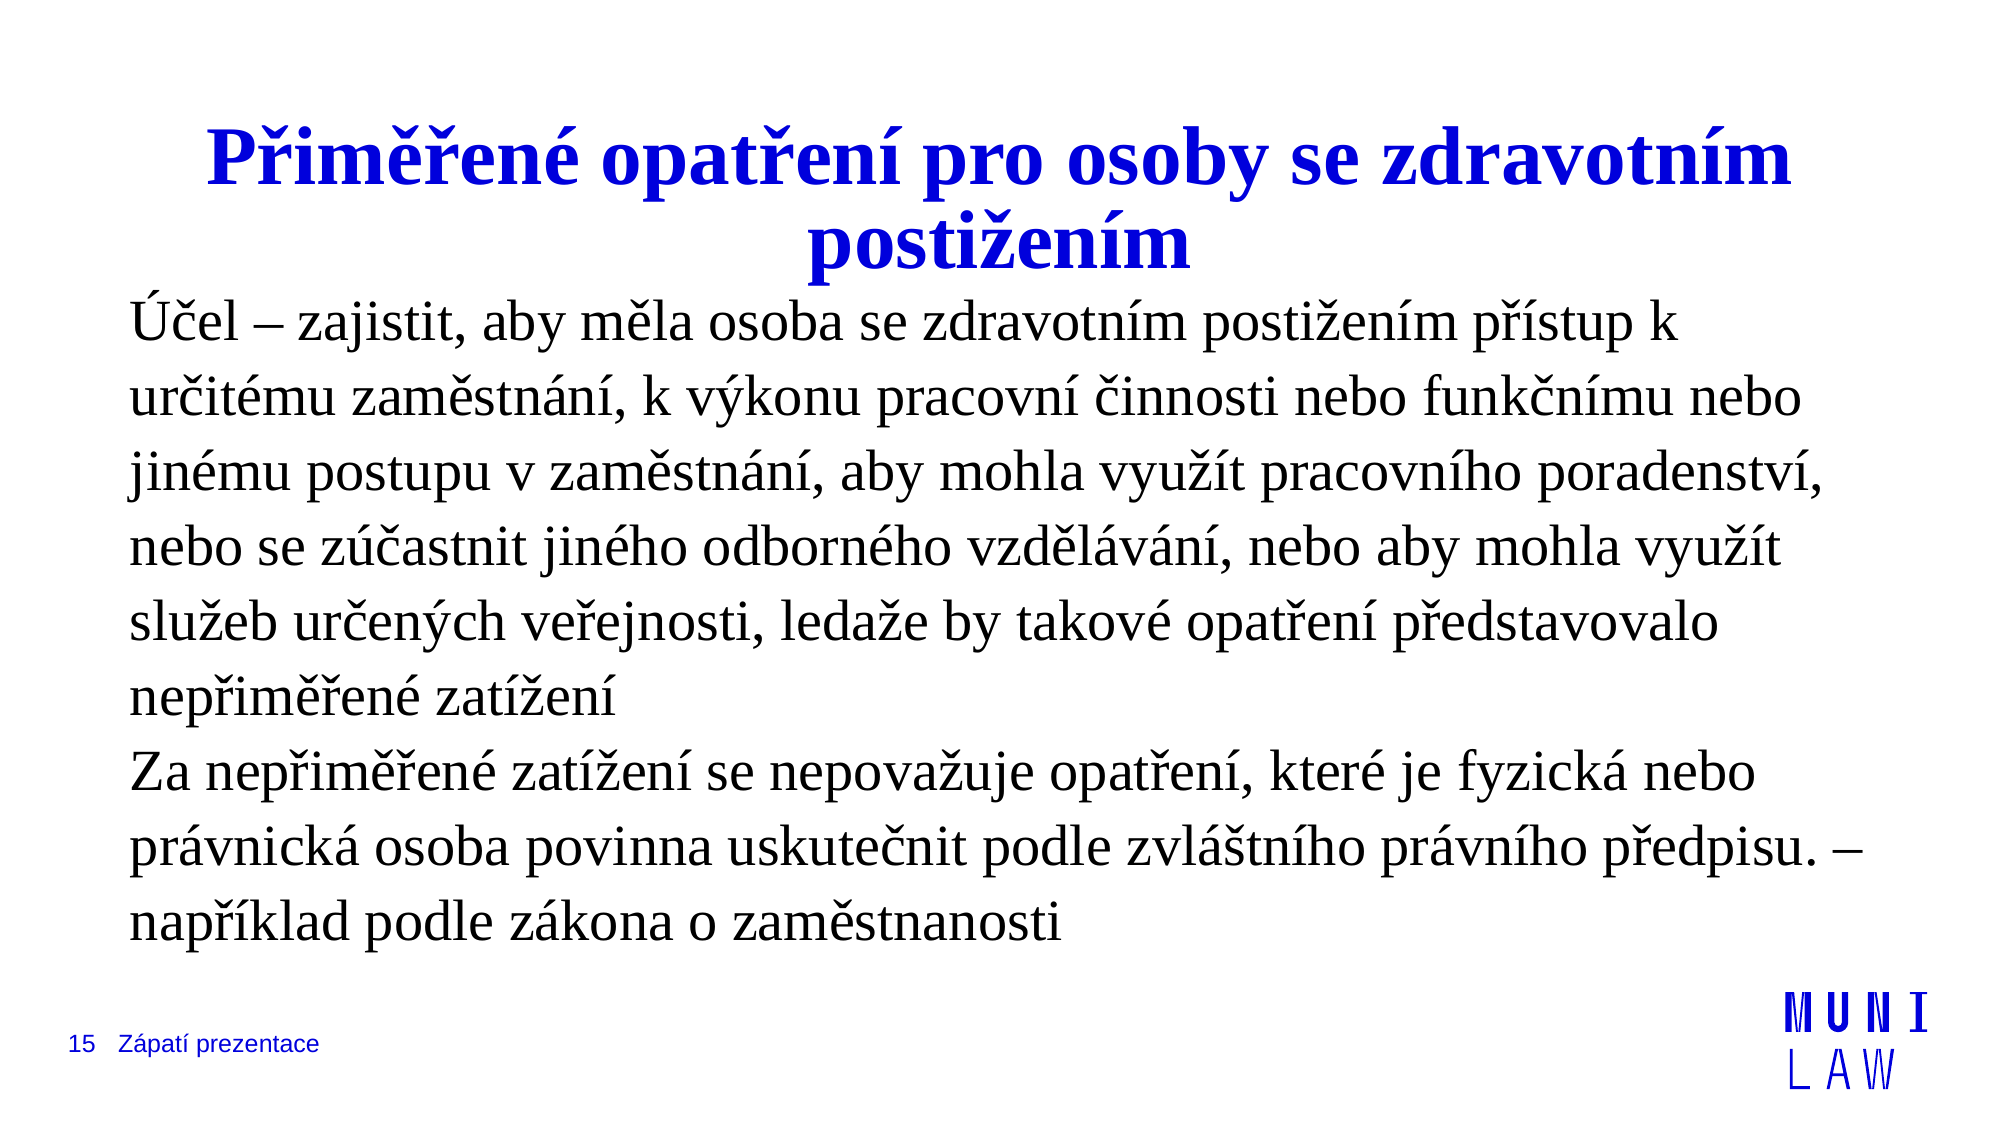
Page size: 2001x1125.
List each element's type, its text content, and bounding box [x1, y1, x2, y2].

footer Zápatí prezentace [118, 1021, 1418, 1063]
list Účel – zajistit, aby měla osoba se zdravotním postižením přístup k určitému zaměstnání, k výkonu pracovní činnosti nebo funkčnímu nebo jinému postupu v zaměstnání, aby mohla využít pracovního poradenství, nebo se zúčastnit jiného odborného vzdělávání, nebo aby mohla využít služeb určených veřejnosti, ledaže by takové opatření představovalo nepřiměřené zatížení Za nepřiměřené zatížení se nepovažuje opatření, které je fyzická nebo právnická osoba povinna uskutečnit podle zvláštního právního předpisu. – například podle zákona o zaměstnanosti [118, 277, 1883, 957]
slide_number 15 [67, 1021, 110, 1063]
title Přiměřené opatření pro osoby se zdravotním postižením [118, 118, 1883, 193]
